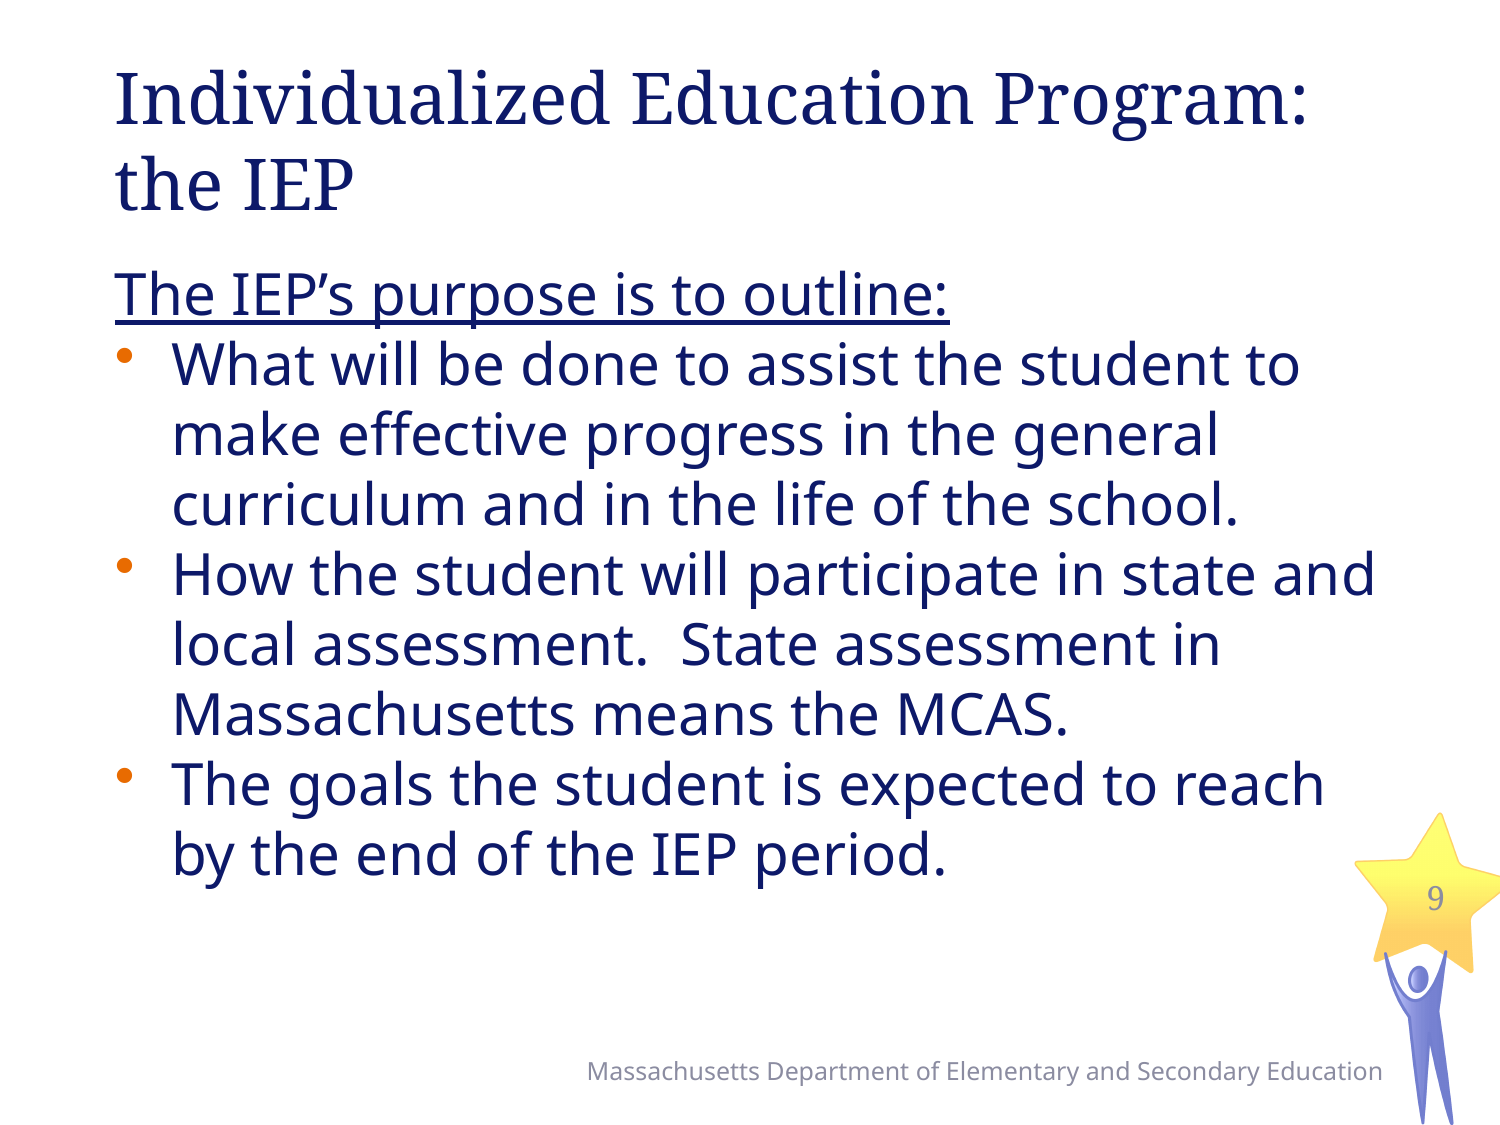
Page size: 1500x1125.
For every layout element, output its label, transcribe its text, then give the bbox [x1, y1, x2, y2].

footer Massachusetts Department of Elementary and Secondary Education [512, 1042, 1400, 1103]
list The IEP’s purpose is to outline: What will be done to assist the student to make effective progress in the general curriculum and in the life of the school. How the student will participate in state and local assessment. State assessment in Massachusetts means the MCAS. The goals the student is expected to reach by the end of the IEP period. [99, 249, 1400, 1005]
title Individualized Education Program: the IEP [99, 45, 1400, 233]
slide_number 9 [1392, 862, 1480, 938]
